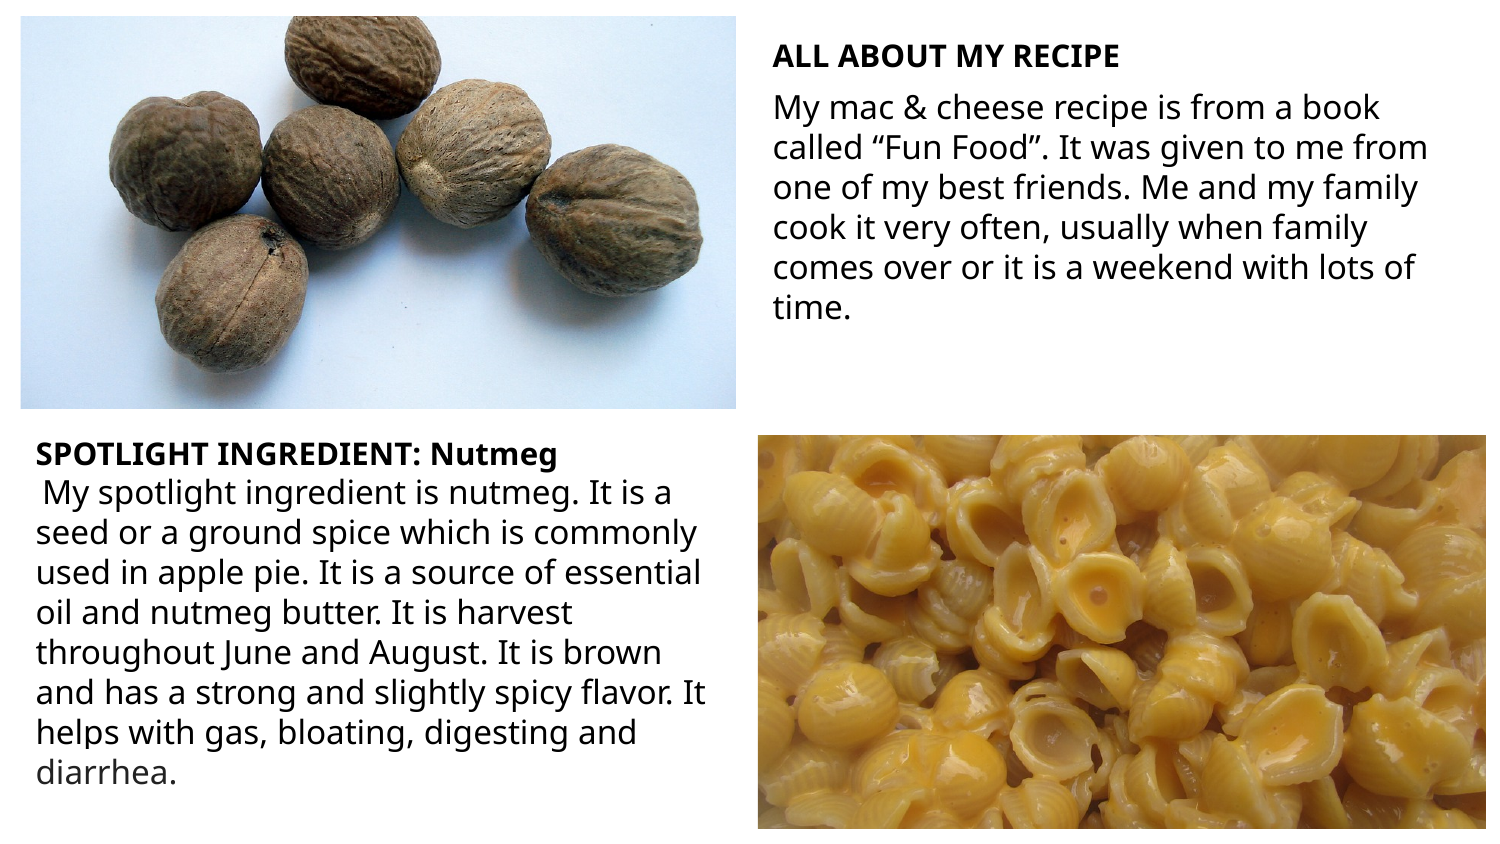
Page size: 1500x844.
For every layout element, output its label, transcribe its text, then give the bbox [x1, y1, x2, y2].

picture [20, 15, 737, 410]
text_box SPOTLIGHT INGREDIENT: Nutmeg My spotlight ingredient is nutmeg. It is a seed or a ground spice which is commonly used in apple pie. It is a source of essential oil and nutmeg butter. It is harvest throughout June and August. It is brown and has a strong and slightly spicy flavor. It helps with gas, bloating, digesting and diarrhea. [20, 416, 736, 829]
text_box ALL ABOUT MY RECIPE My mac & cheese recipe is from a book called “Fun Food”. It was given to me from one of my best friends. Me and my family cook it very often, usually when family comes over or it is a weekend with lots of time. [757, 16, 1486, 409]
picture [757, 435, 1486, 829]
